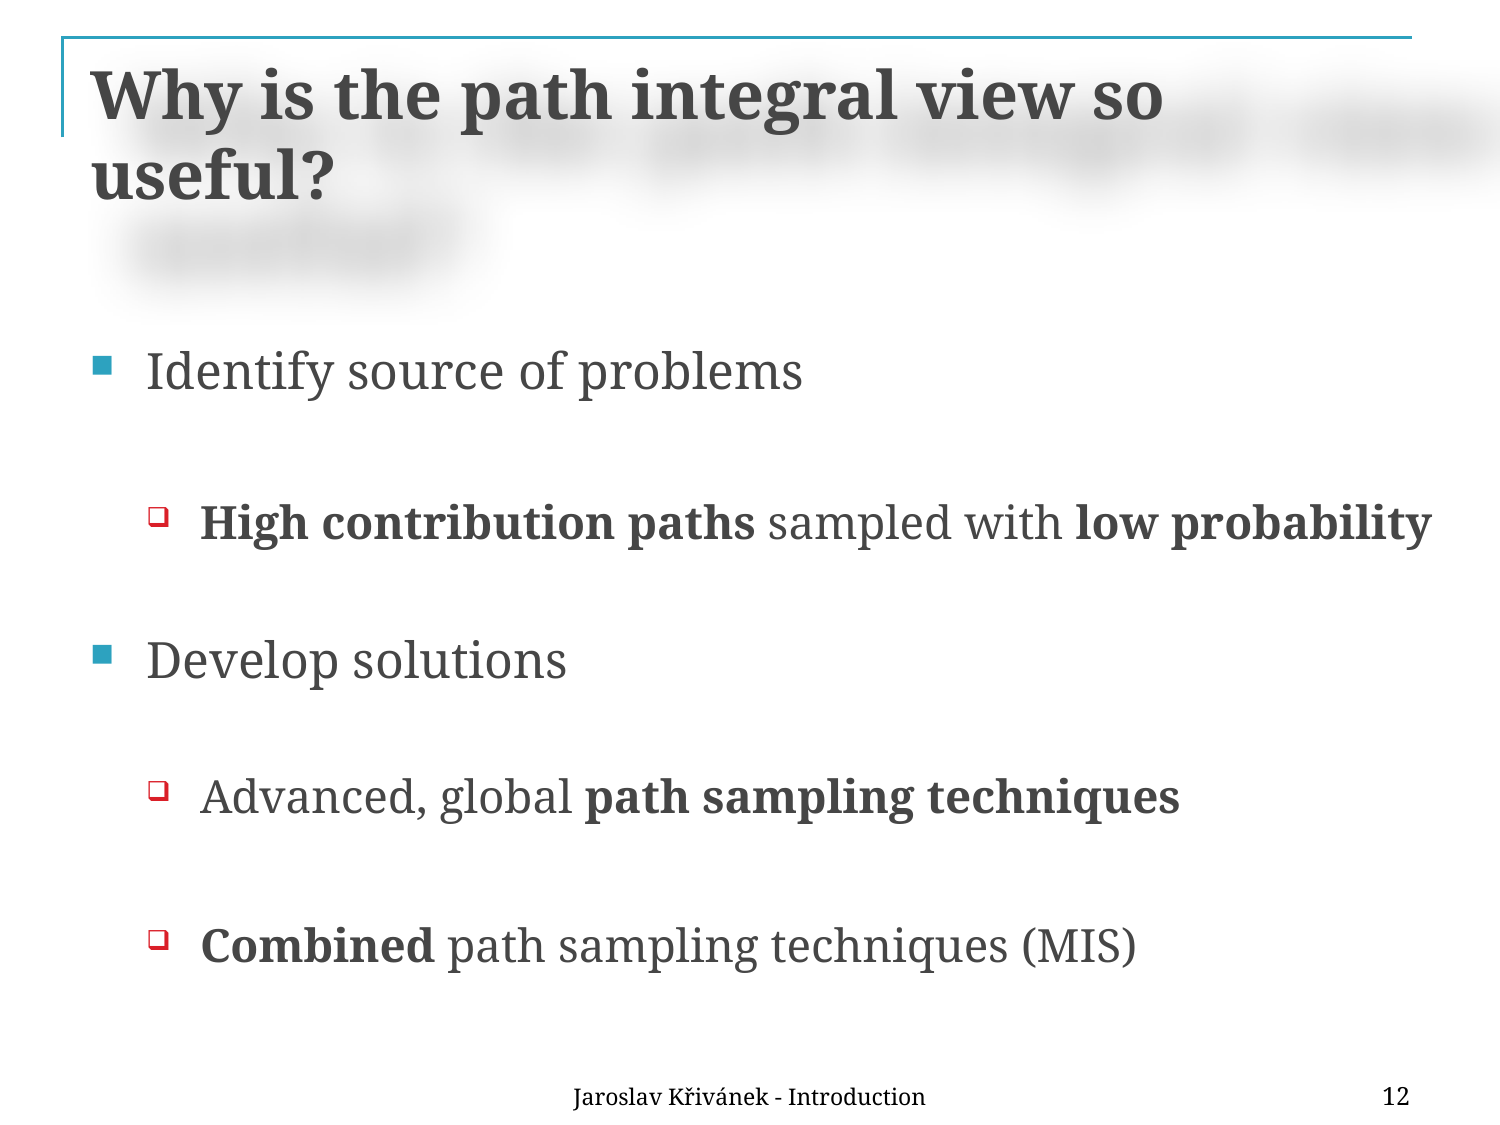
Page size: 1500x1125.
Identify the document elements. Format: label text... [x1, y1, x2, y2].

footer Jaroslav Křivánek - Introduction [229, 1042, 1271, 1118]
list Identify source of problems High contribution paths sampled with low probability Develop solutions Advanced, global path sampling techniques Combined path sampling techniques (MIS) [74, 262, 1500, 1006]
title Why is the path integral view so useful? [74, 45, 1426, 233]
slide_number 12 [1074, 1046, 1426, 1123]
